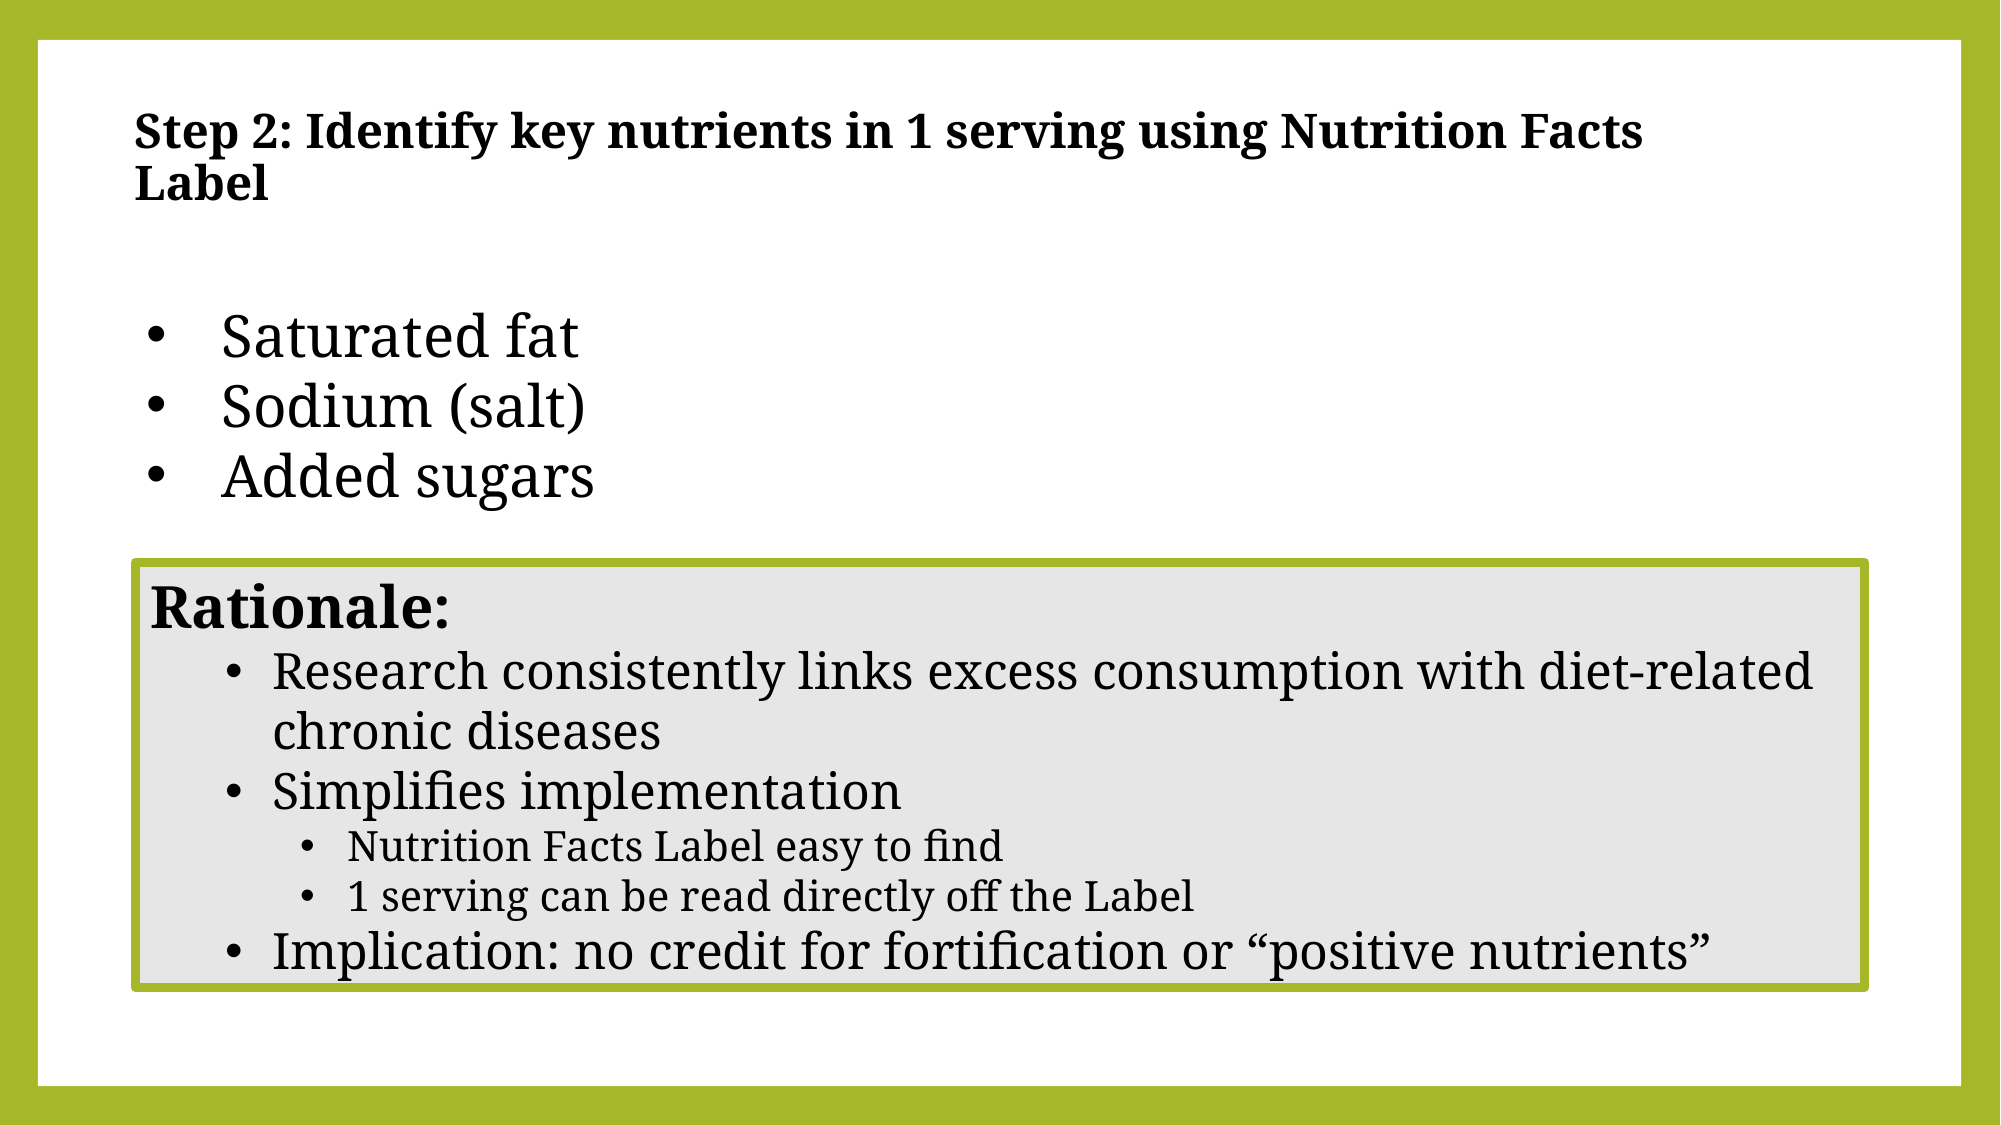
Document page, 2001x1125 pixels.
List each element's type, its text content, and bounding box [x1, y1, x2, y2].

title Step 2: Identify key nutrients in 1 serving using Nutrition Facts Label [119, 99, 1770, 220]
text_box Saturated fat Sodium (salt) Added sugars [56, 246, 1832, 516]
text_box Rationale: Research consistently links excess consumption with diet-related chronic diseases Simplifies implementation Nutrition Facts Label easy to find 1 serving can be read directly off the Label Implication: no credit for fortification or “positive nutrients” [135, 562, 1865, 988]
